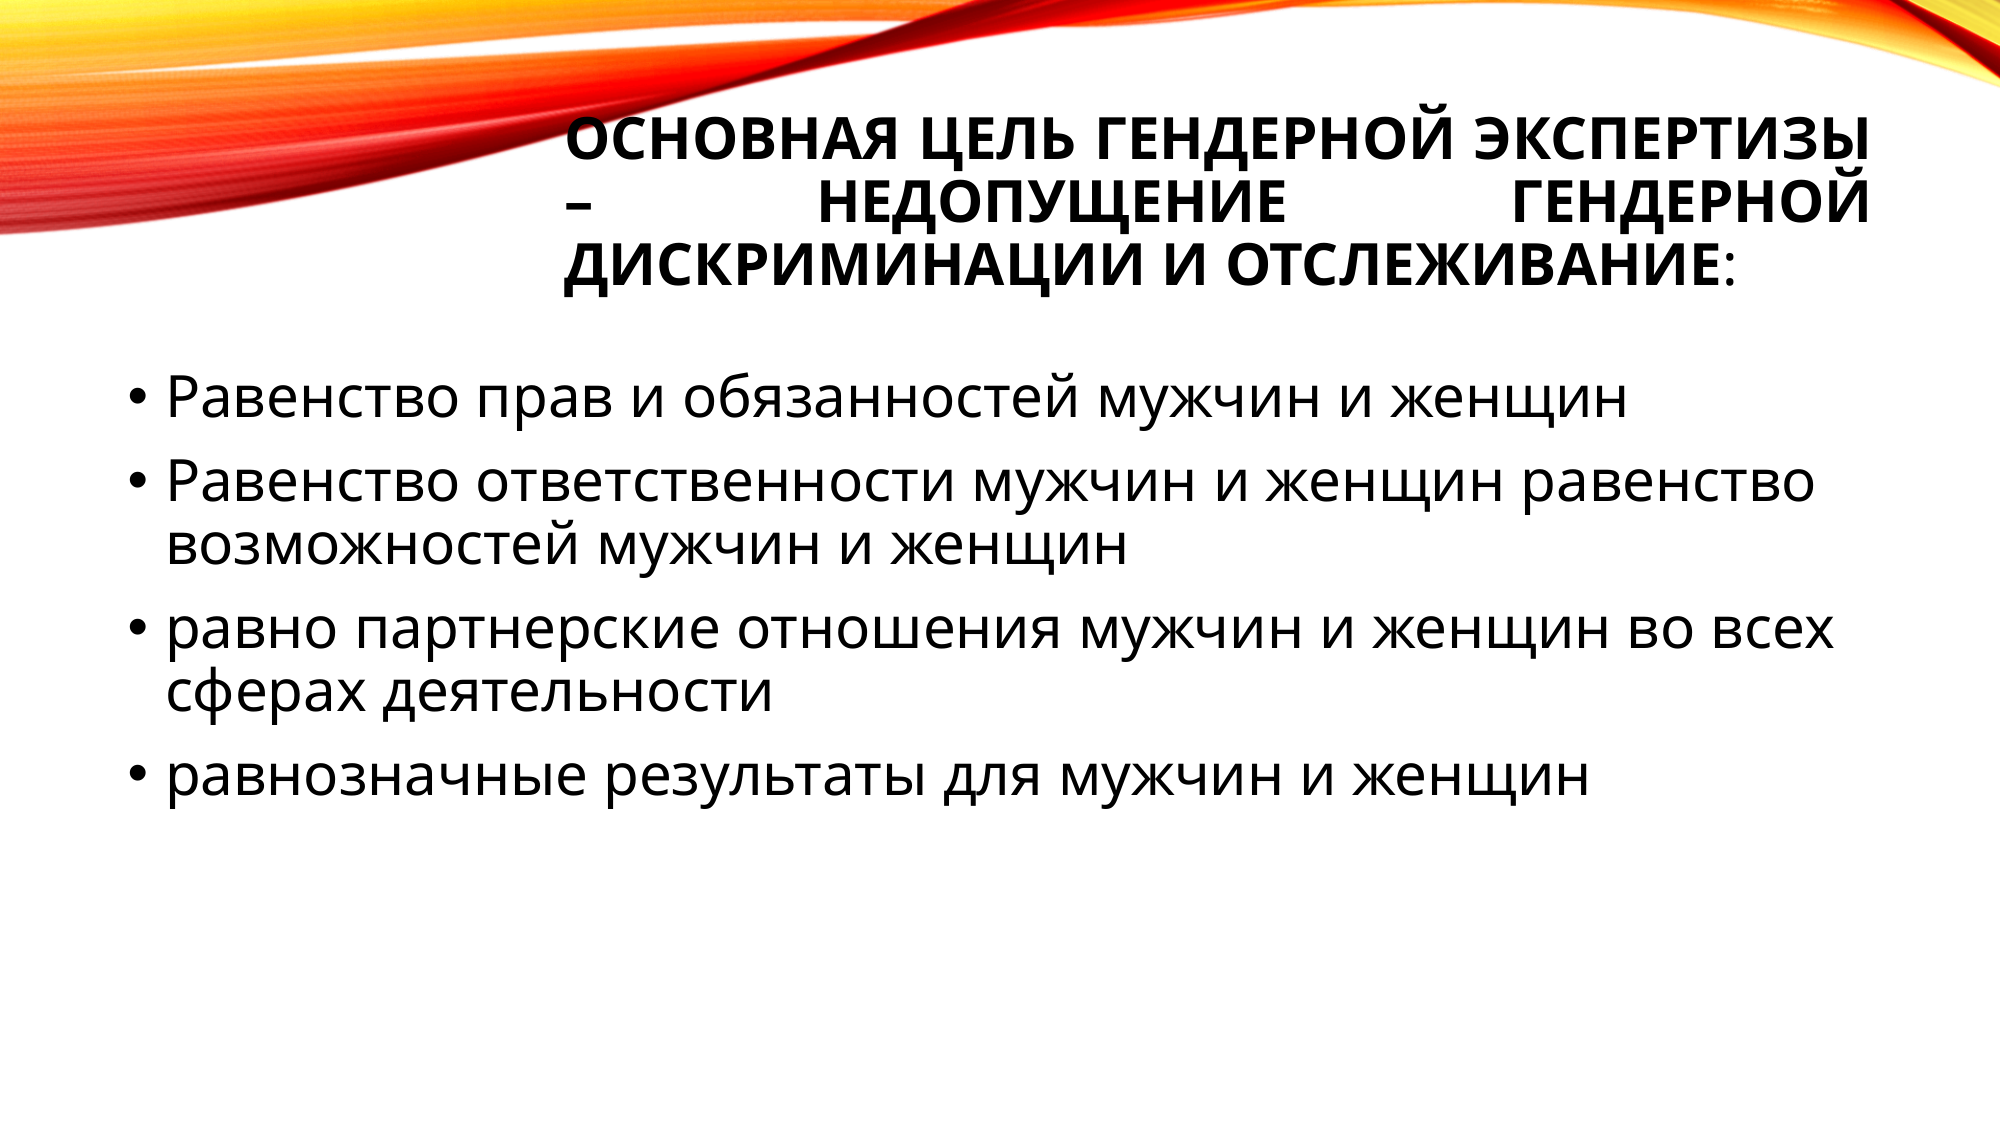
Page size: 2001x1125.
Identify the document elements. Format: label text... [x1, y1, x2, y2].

list Равенство прав и обязанностей мужчин и женщин Равенство ответственности мужчин и женщин равенство возможностей мужчин и женщин равно партнерские отношения мужчин и женщин во всех сферах деятельности равнозначные результаты для мужчин и женщин [112, 360, 1888, 1021]
title Основная цель гендерной экспертизы – недопущение гендерной дискриминации и отслеживание: [549, 69, 1888, 338]
picture [0, 0, 2000, 237]
